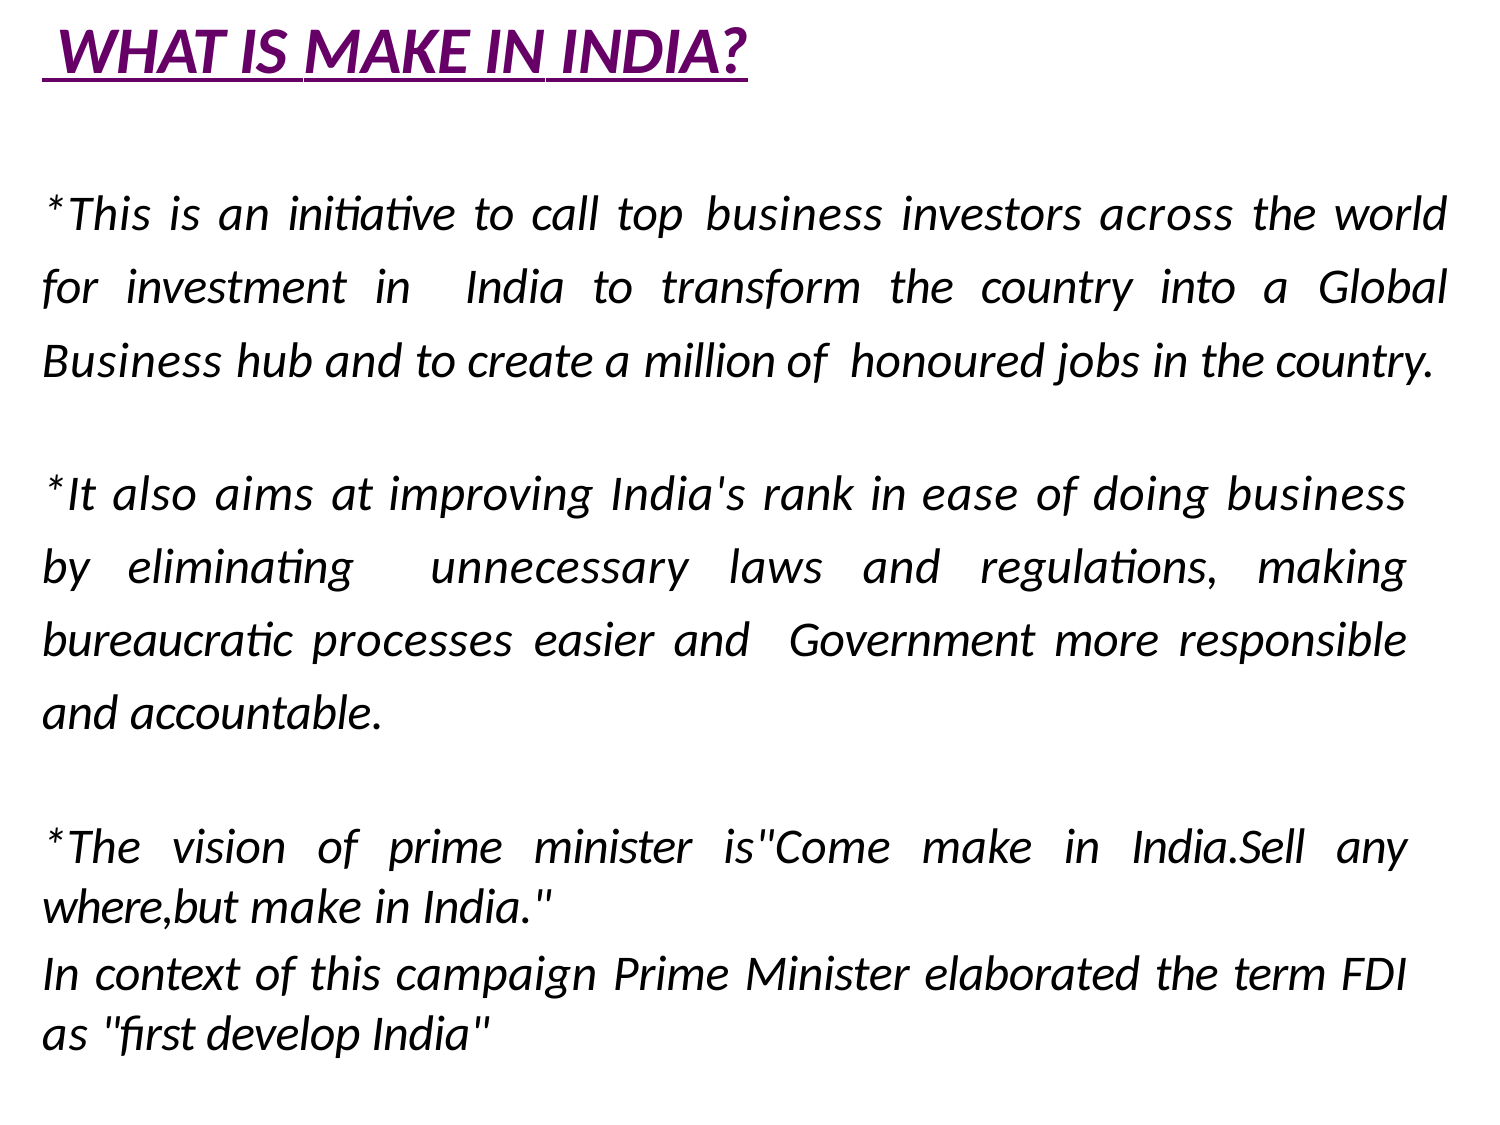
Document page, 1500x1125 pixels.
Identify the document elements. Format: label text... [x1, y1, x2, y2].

text_box WHAT IS MAKE IN INDIA? *This is an initiative to call top business investors across the world for investment in India to transform the country into a Global Business hub and to create a million of honoured jobs in the country. *It also aims at improving India's rank in ease of doing business by eliminating unnecessary laws and regulations, making bureaucratic processes easier and Government more responsible and accountable. *The vision of prime minister is"Come make in India.Sell any where,but make in India." In context of this campaign Prime Minister elaborated the term FDI as "first develop India" [24, 0, 1500, 1068]
